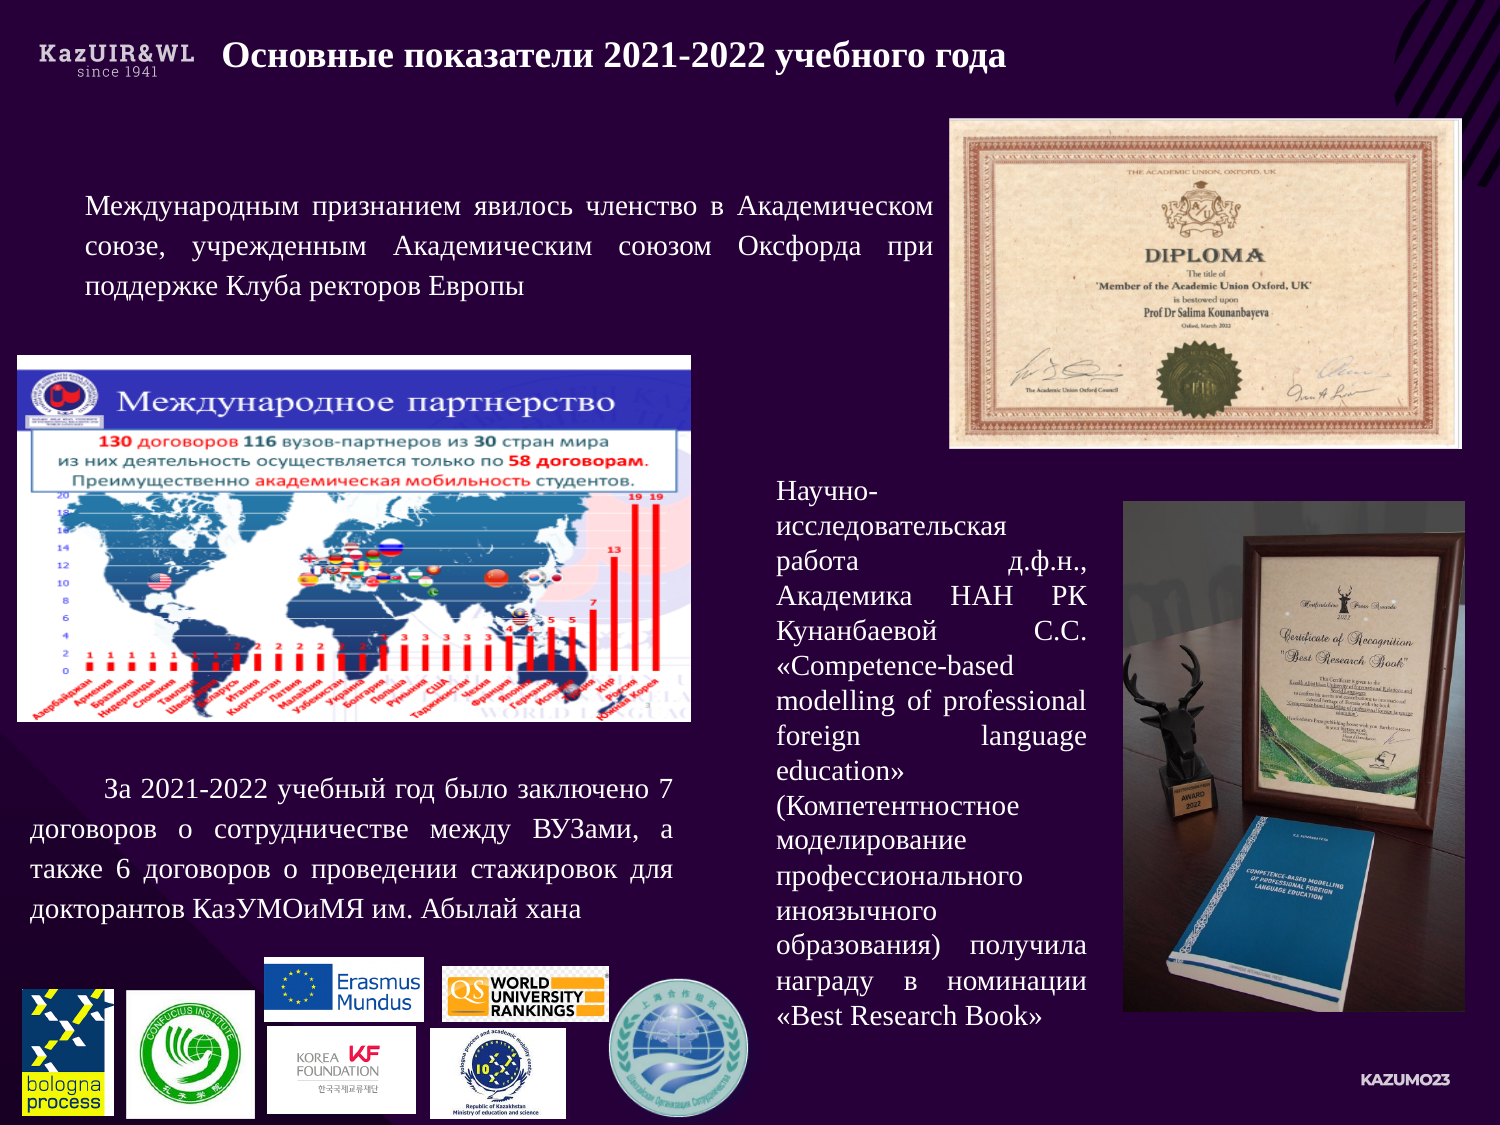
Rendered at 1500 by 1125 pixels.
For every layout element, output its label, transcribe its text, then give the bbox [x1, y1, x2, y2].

text_box Международным признанием явилось членство в Академическом союзе, учрежденным Академическим союзом Оксфорда при поддержке Клуба ректоров Европы [70, 173, 949, 309]
picture [0, 0, 1500, 1125]
text_box Основные показатели 2021-2022 учебного года [206, 15, 1393, 83]
text_box Научно-исследовательская работа д.ф.н., Академика НАН РК Кунанбаевой С.С. «Competence-based modelling of professional foreign language education» (Компетентностное моделирование профессионального иноязычного образования) получила награду в номинации «Best Research Book» [761, 463, 1103, 1039]
text_box За 2021-2022 учебный год было заключено 7 договоров о сотрудничестве между ВУЗами, а также 6 договоров о проведении стажировок для докторантов КазУМОиМЯ им. Абылай хана [15, 756, 689, 932]
